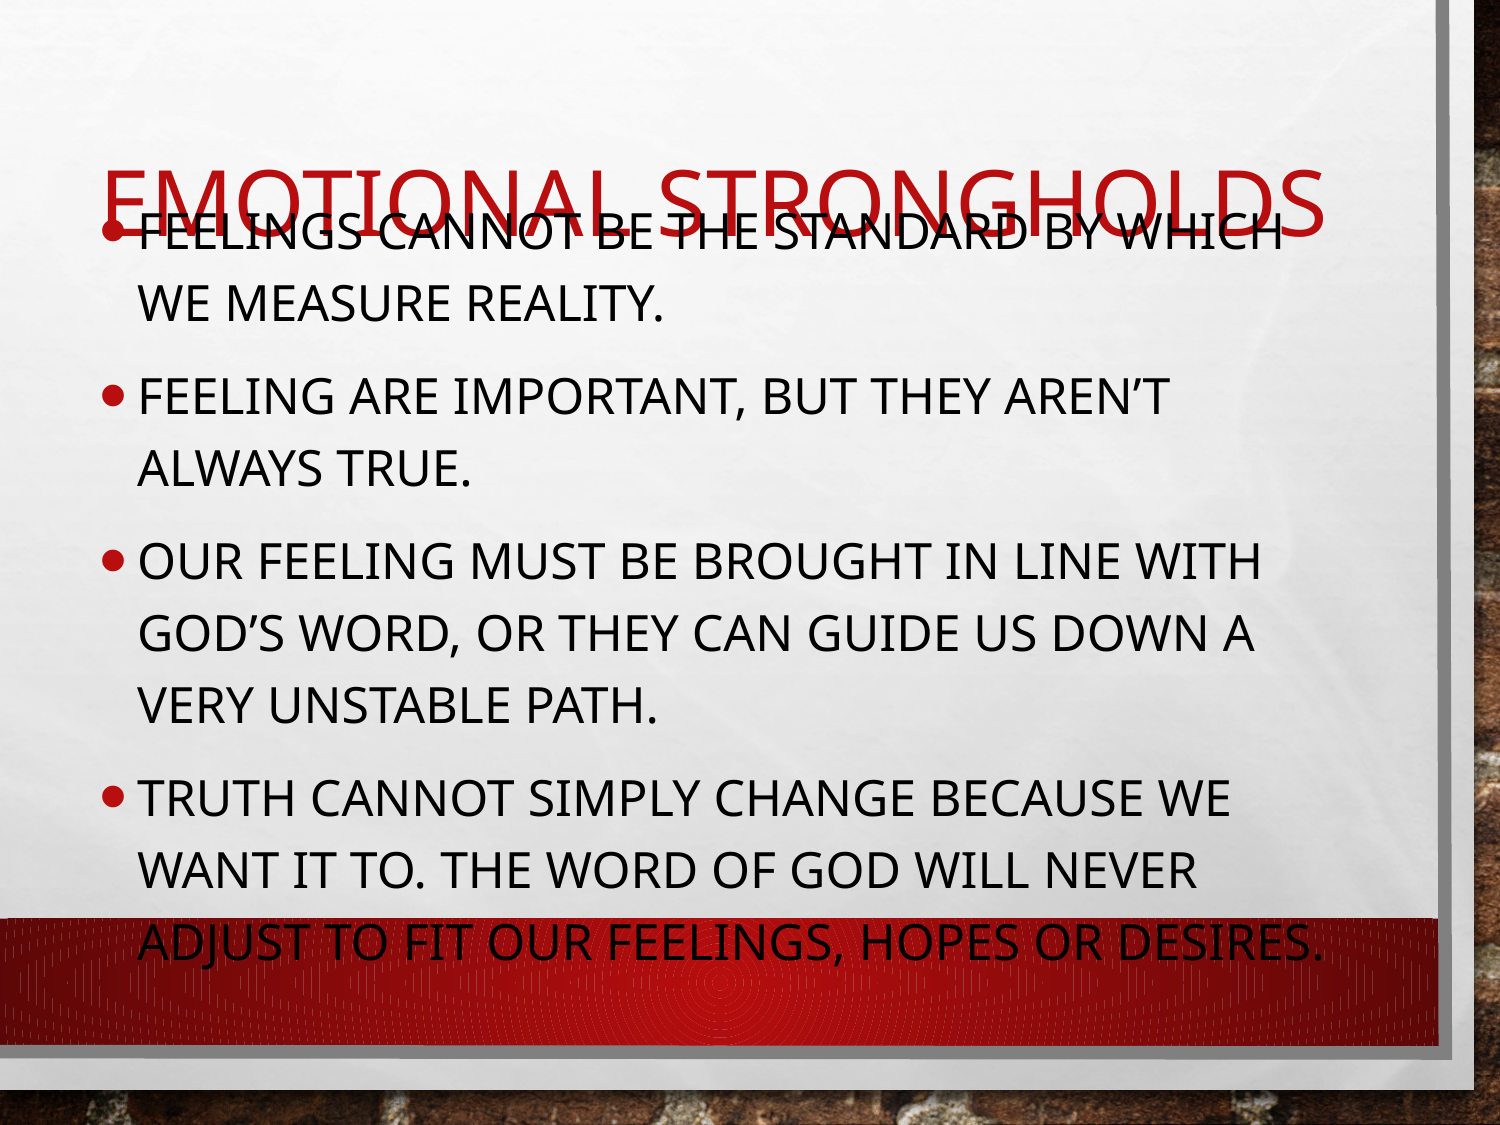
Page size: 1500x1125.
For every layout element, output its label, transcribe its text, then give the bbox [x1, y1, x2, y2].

title Emotional Strongholds [84, 112, 1364, 302]
list Feelings cannot be the standard by which we measure reality. Feeling are important, but they aren’t always true. Our feeling must be brought in line with God’s word, or they can guide us down a very unstable path. Truth cannot simply change because we want it to. The Word of God will never adjust to fit our feelings, hopes or desires. [84, 307, 1364, 851]
picture [0, 0, 1500, 1125]
